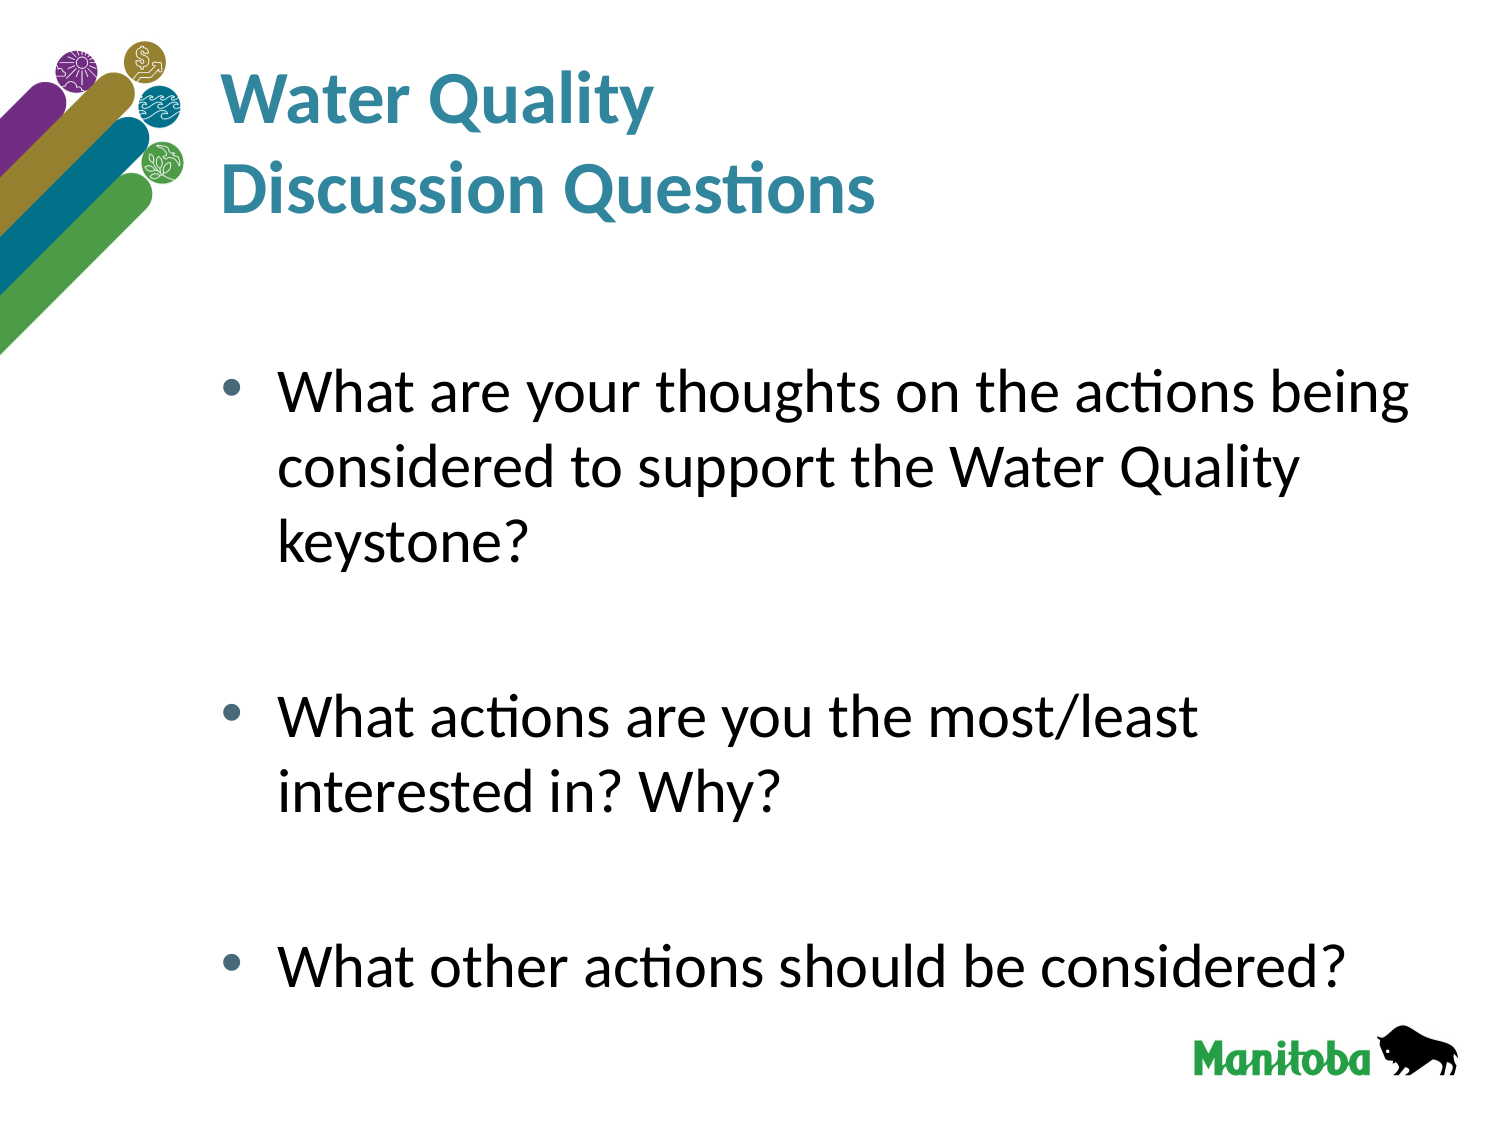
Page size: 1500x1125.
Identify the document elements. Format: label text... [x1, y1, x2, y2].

list What are your thoughts on the actions being considered to support the Water Quality keystone? What actions are you the most/least interested in? Why? What other actions should be considered? [220, 262, 1425, 1005]
picture [0, 0, 1500, 1125]
title Water Quality Discussion Questions [220, 45, 1425, 233]
